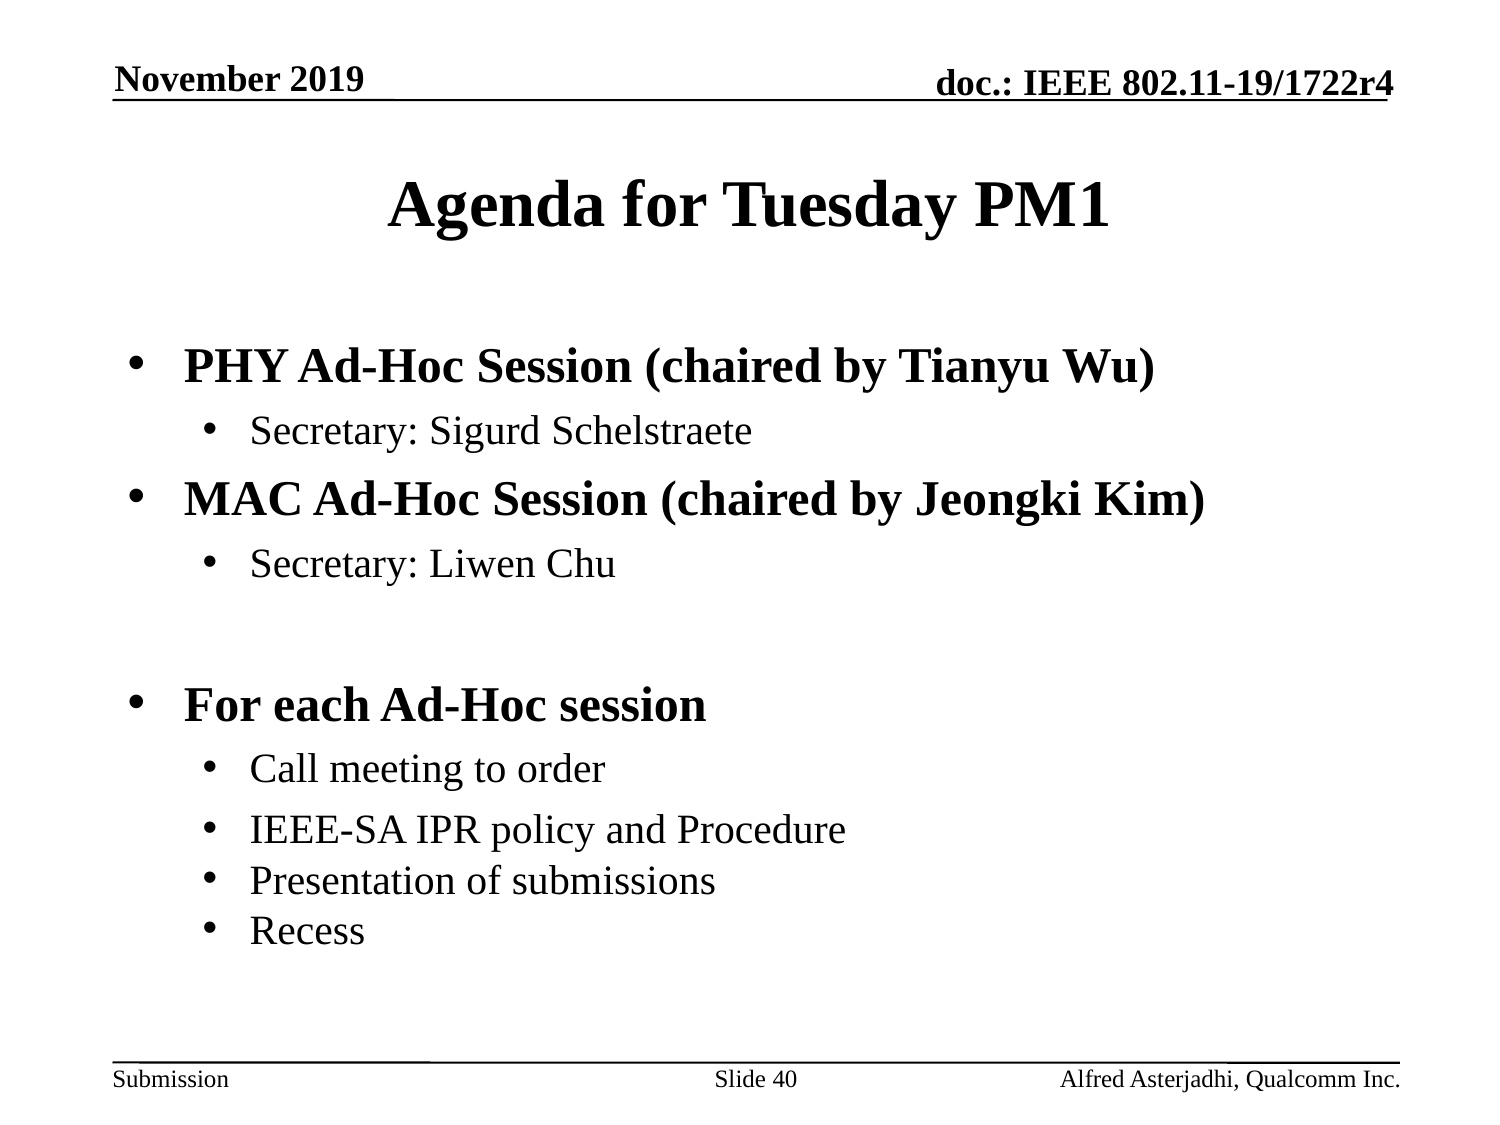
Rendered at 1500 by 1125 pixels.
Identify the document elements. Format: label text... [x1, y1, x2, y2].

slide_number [114, 54, 423, 100]
footer Alfred Asterjadhi, Qualcomm Inc. [878, 1061, 1402, 1093]
title Agenda for Tuesday PM1 [112, 112, 1388, 288]
list PHY Ad-Hoc Session (chaired by Tianyu Wu) Secretary: Sigurd Schelstraete MAC Ad-Hoc Session (chaired by Jeongki Kim) Secretary: Liwen Chu For each Ad-Hoc session Call meeting to order IEEE-SA IPR policy and Procedure Presentation of submissions Recess [112, 324, 1388, 1000]
slide_number Slide 40 [712, 1061, 800, 1123]
